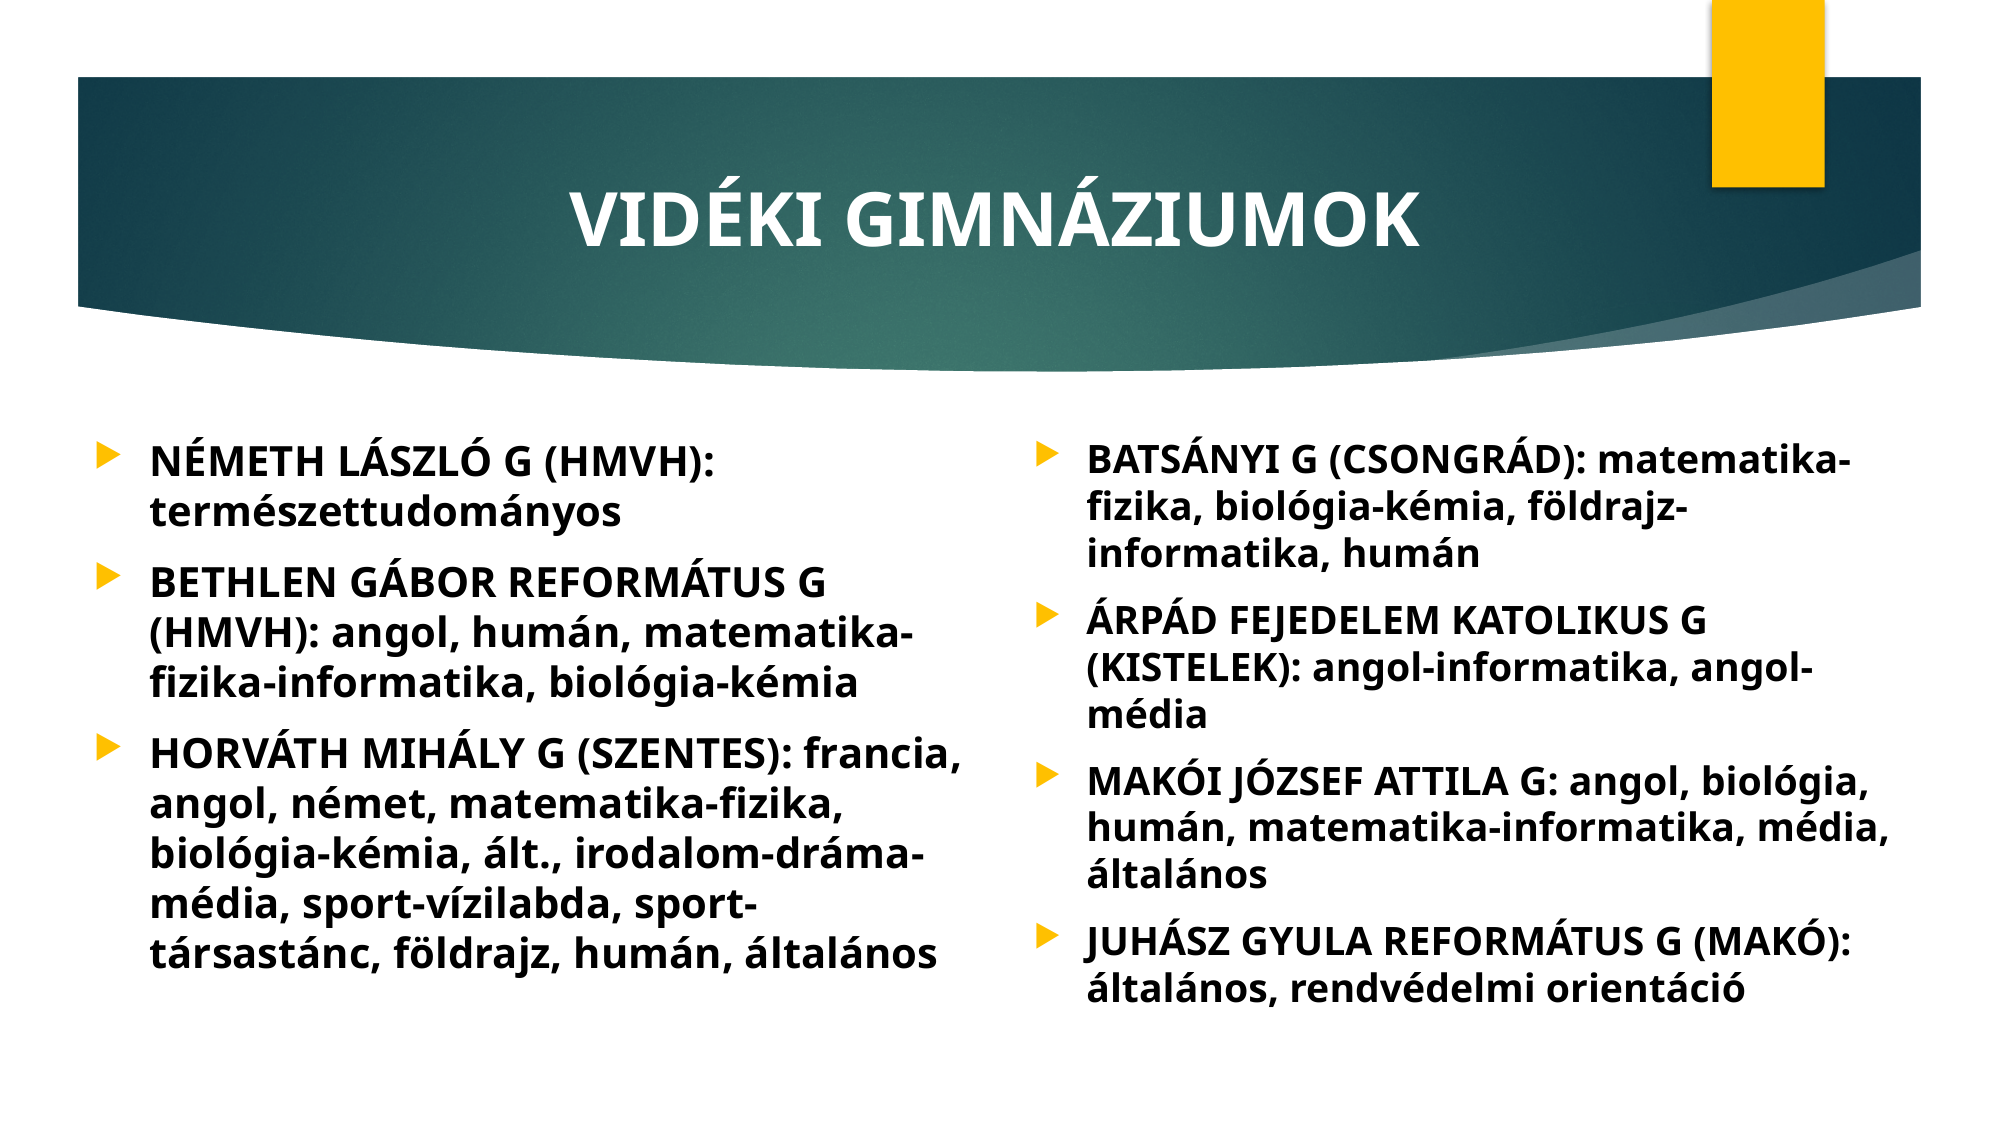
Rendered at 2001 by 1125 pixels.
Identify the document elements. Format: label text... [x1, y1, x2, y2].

title VIDÉKI GIMNÁZIUMOK [78, 158, 1912, 275]
list NÉMETH LÁSZLÓ G (HMVH): természettudományos BETHLEN GÁBOR REFORMÁTUS G (HMVH): angol, humán, matematika-fizika-informatika, biológia-kémia HORVÁTH MIHÁLY G (SZENTES): francia, angol, német, matematika-fizika, biológia-kémia, ált., irodalom-dráma-média, sport-vízilabda, sport-társastánc, földrajz, humán, általános [78, 427, 982, 1029]
list BATSÁNYI G (CSONGRÁD): matematika-fizika, biológia-kémia, földrajz-informatika, humán ÁRPÁD FEJEDELEM KATOLIKUS G (KISTELEK): angol-informatika, angol-média MAKÓI JÓZSEF ATTILA G: angol, biológia, humán, matematika-informatika, média, általános JUHÁSZ GYULA REFORMÁTUS G (MAKÓ): általános, rendvédelmi orientáció [1018, 427, 1912, 1029]
